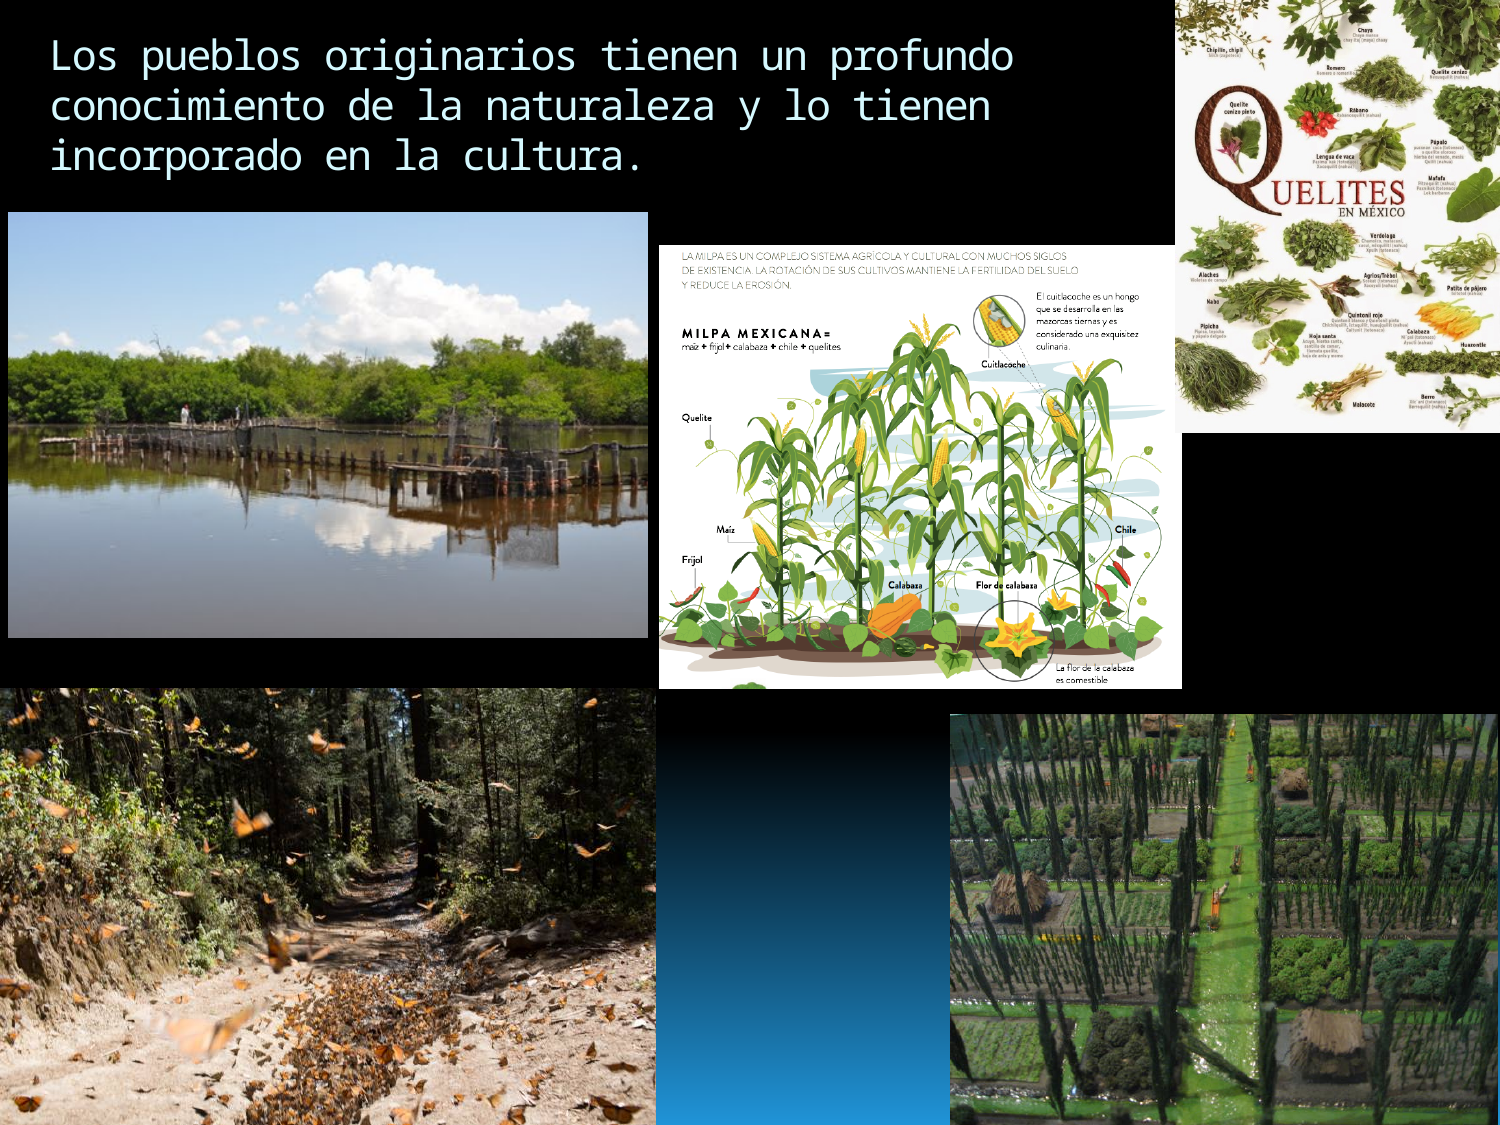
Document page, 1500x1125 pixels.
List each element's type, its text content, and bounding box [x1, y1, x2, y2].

picture [8, 212, 648, 638]
picture [658, 0, 1500, 689]
picture [0, 688, 656, 1125]
picture [950, 714, 1499, 1125]
title Los pueblos originarios tienen un profundo conocimiento de la naturaleza y lo tienen incorporado en la cultura. [34, 21, 1167, 172]
